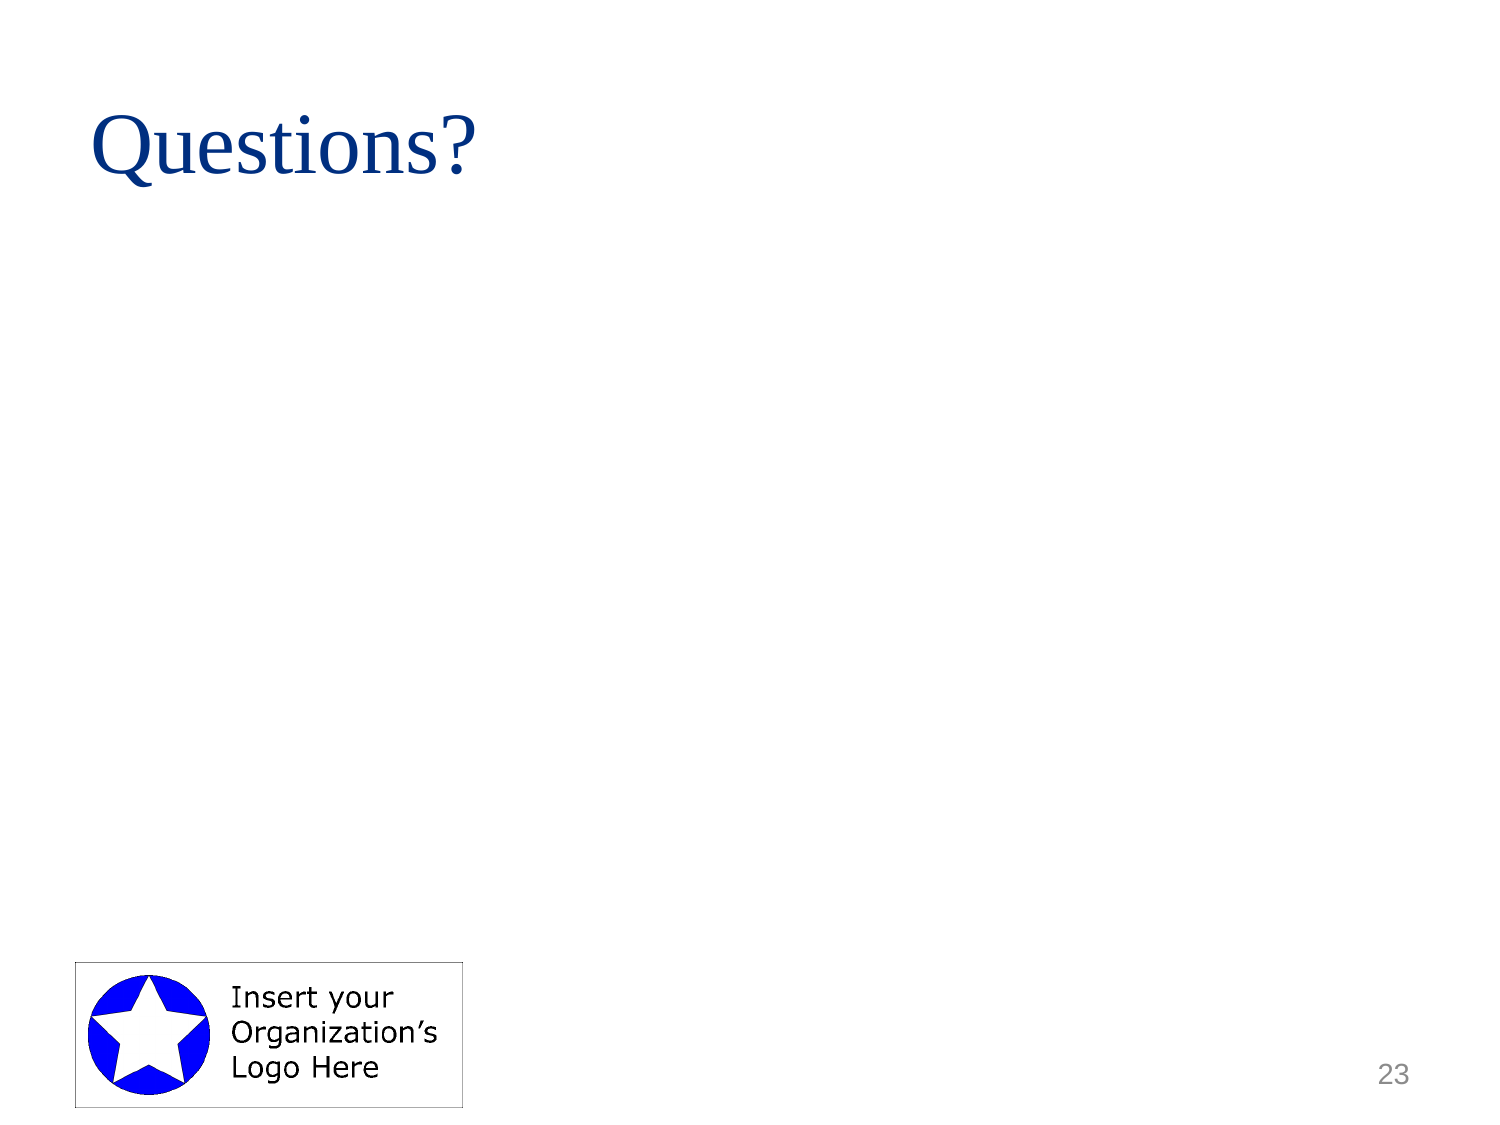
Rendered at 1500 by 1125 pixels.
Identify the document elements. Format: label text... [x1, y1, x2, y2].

slide_number 23 [1074, 1042, 1425, 1103]
picture [75, 962, 463, 1108]
title Questions? [75, 45, 1425, 233]
